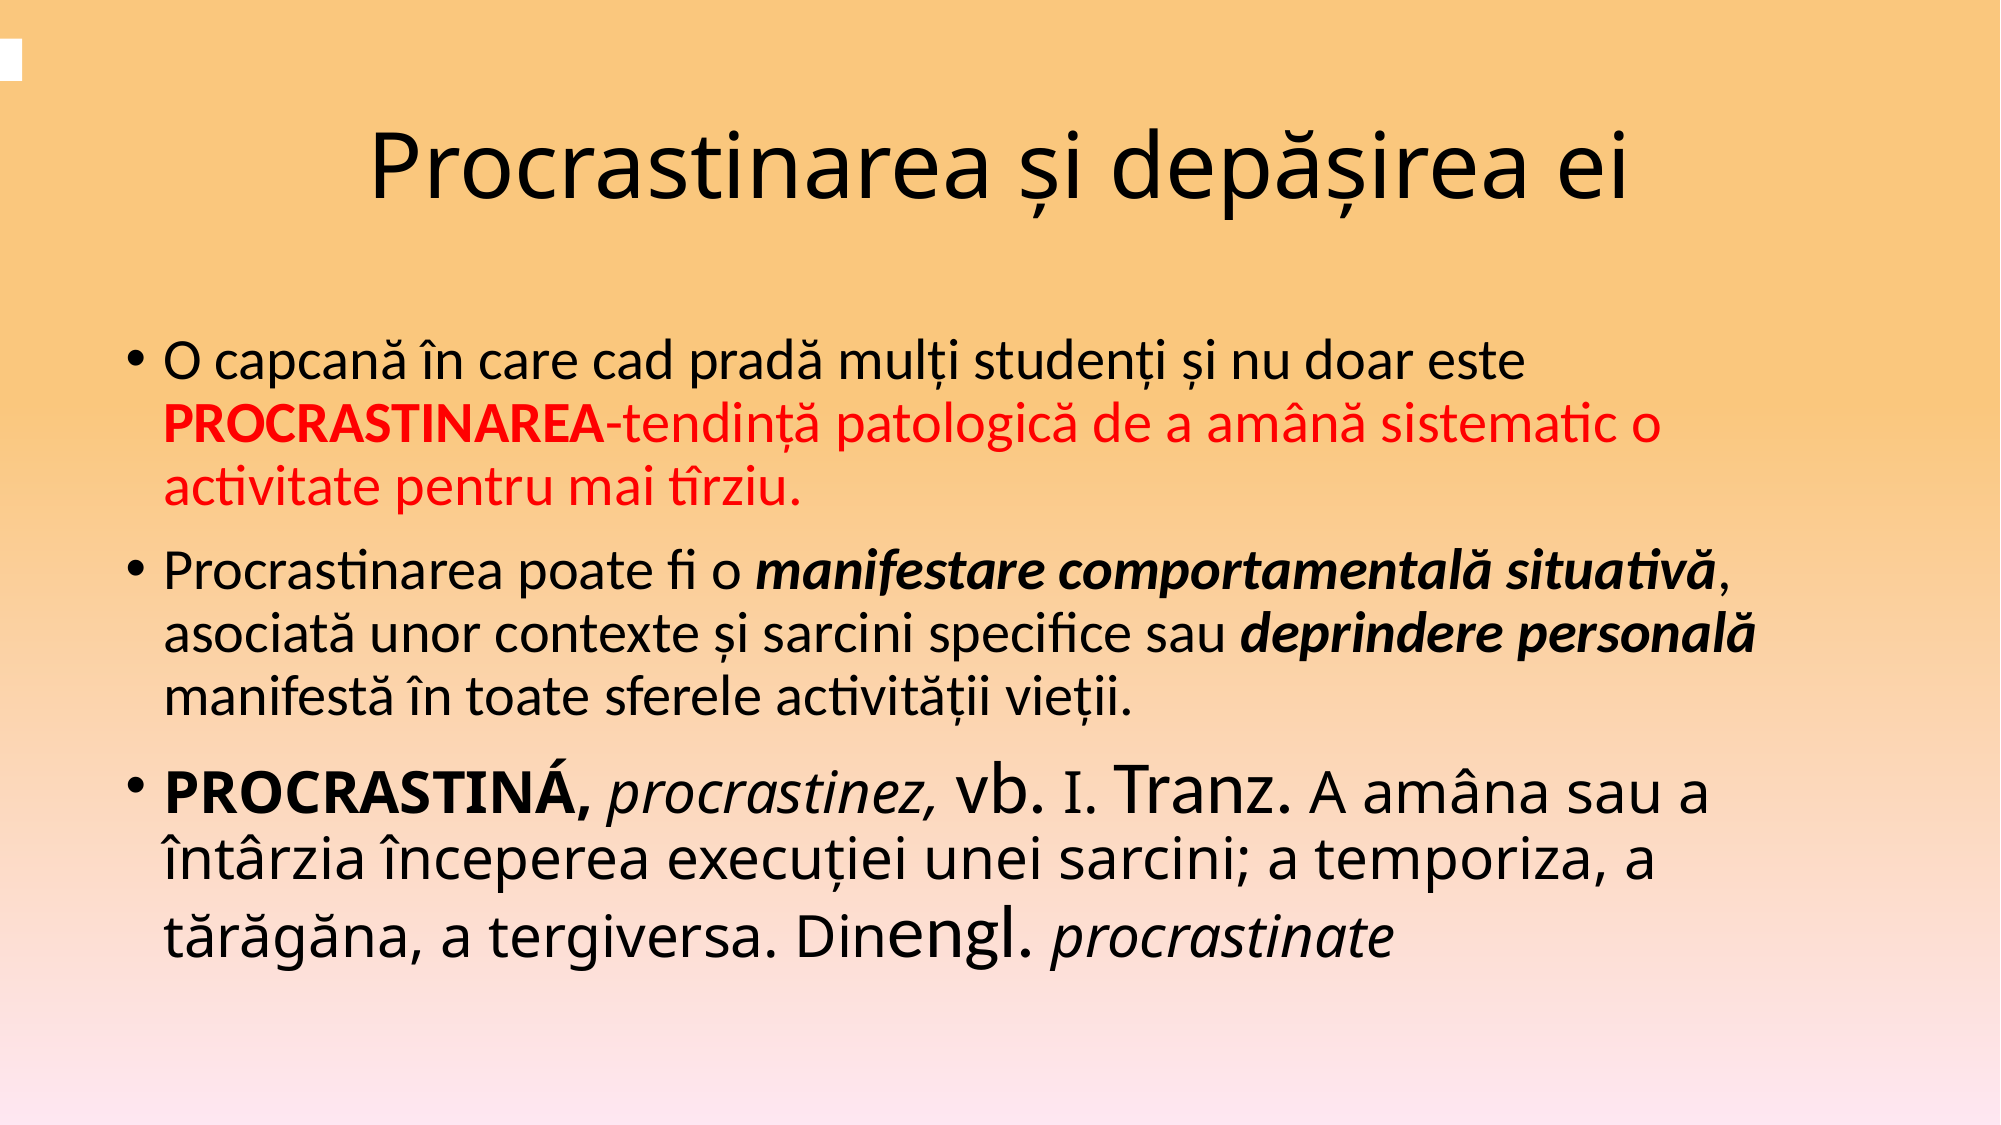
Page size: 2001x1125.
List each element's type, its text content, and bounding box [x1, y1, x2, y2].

list O capcană în care cad pradă mulți studenți și nu doar este PROCRASTINAREA-tendință patologică de a amână sistematic o activitate pentru mai tîrziu. Procrastinarea poate fi o manifestare comportamentală situativă, asociată unor contexte și sarcini specifice sau deprindere personală manifestă în toate sferele activității vieții. PROCRASTINÁ, procrastinez, vb. I. Tranz. A amâna sau a întârzia începerea execuției unei sarcini; a temporiza, a tărăgăna, a tergiversa. Dinengl. procrastinate [110, 321, 1882, 1036]
text_box . [0, 38, 23, 81]
title Procrastinarea și depășirea ei [137, 59, 1863, 278]
